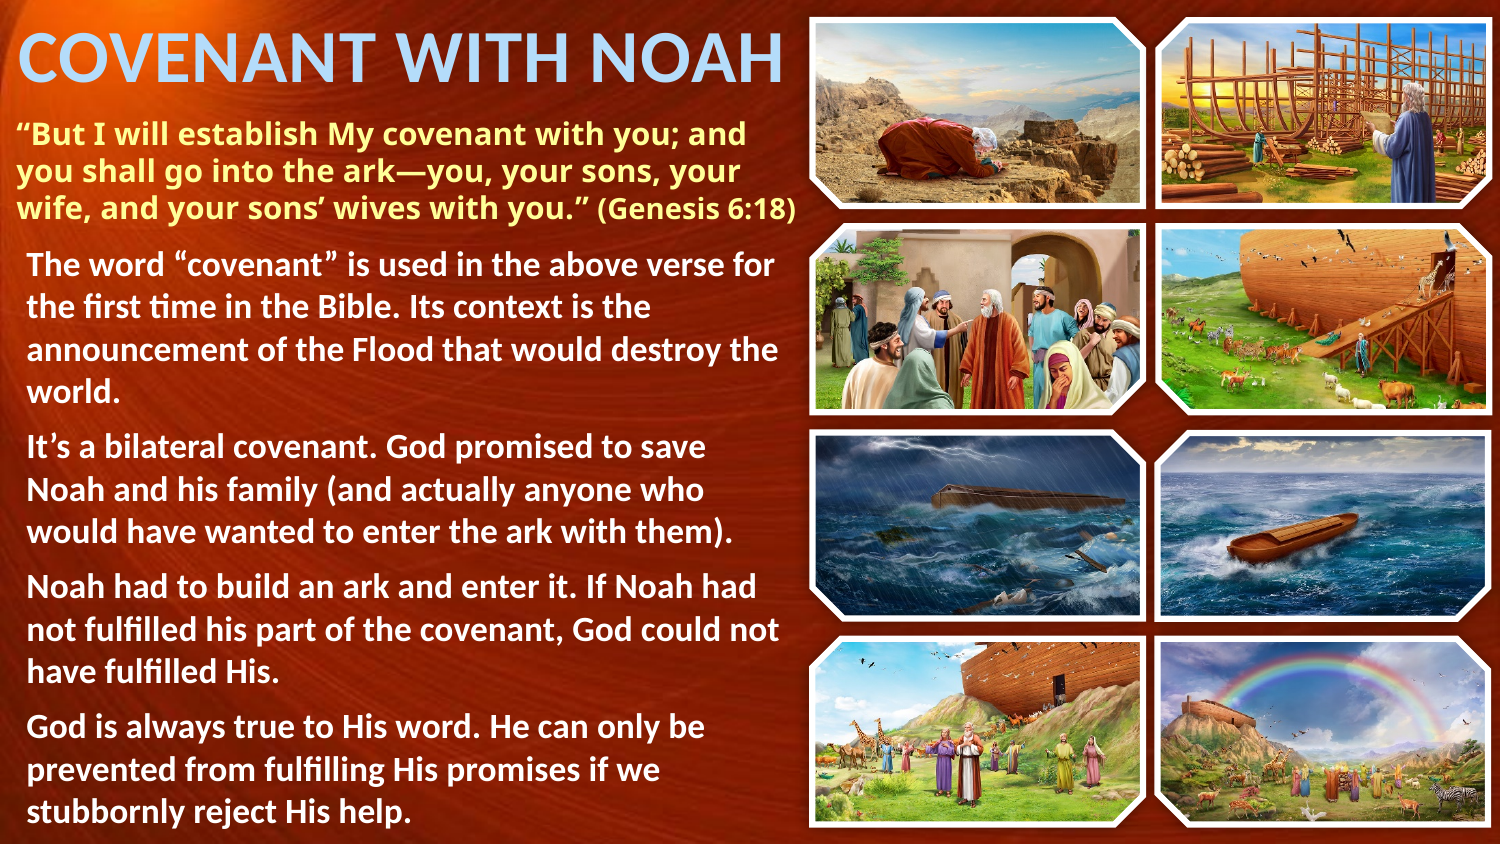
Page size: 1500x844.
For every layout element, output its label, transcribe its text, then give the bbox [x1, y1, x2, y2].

picture [0, 0, 1500, 844]
text_box COVENANT WITH NOAH [0, 0, 805, 105]
text_box The word “covenant” is used in the above verse for the first time in the Bible. Its context is the announcement of the Flood that would destroy the world. It’s a bilateral covenant. God promised to save Noah and his family (and actually anyone who would have wanted to enter the ark with them). Noah had to build an ark and enter it. If Noah had not fulfilled his part of the covenant, God could not have fulfilled His. God is always true to His word. He can only be prevented from fulfilling His promises if we stubbornly reject His help. [11, 233, 801, 839]
text_box “But I will establish My covenant with you; and you shall go into the ark—you, your sons, your wife, and your sons’ wives with you.” (Genesis 6:18) [1, 106, 815, 234]
